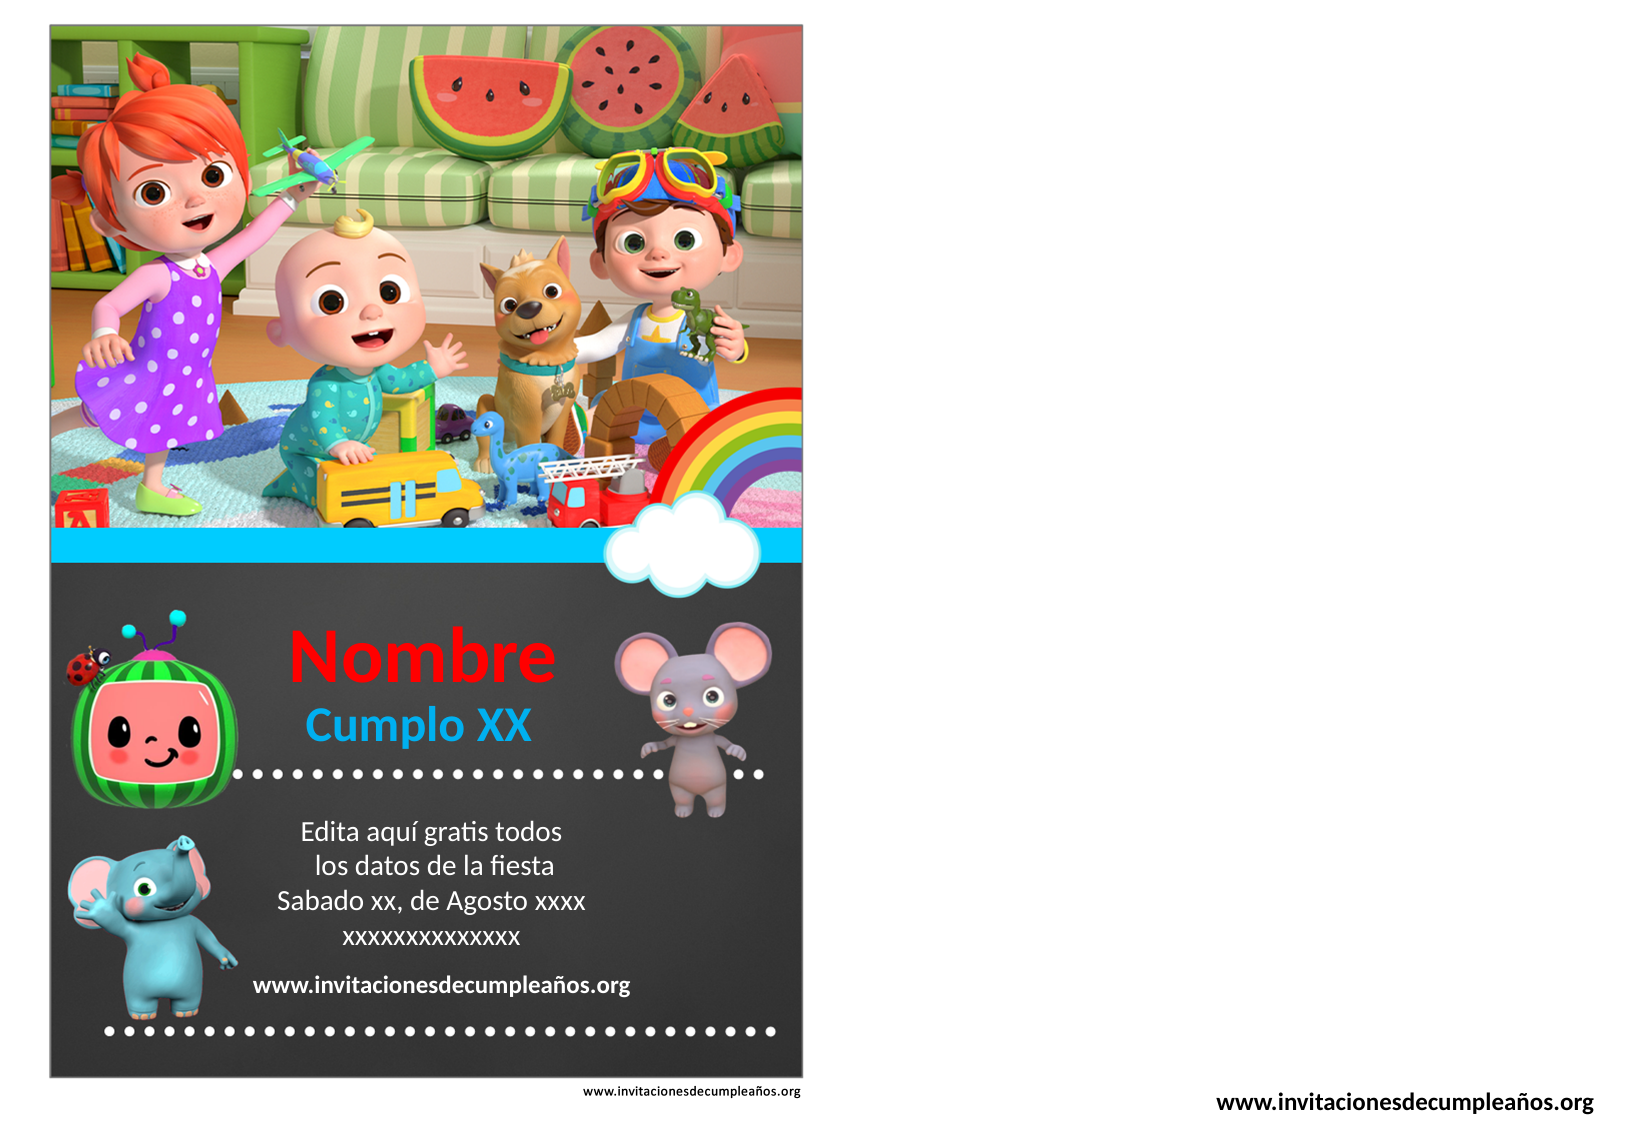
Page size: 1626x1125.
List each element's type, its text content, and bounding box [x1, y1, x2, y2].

text_box www.invitacionesdecumpleaños.org [1201, 1078, 1610, 1123]
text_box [27, 10, 825, 1103]
